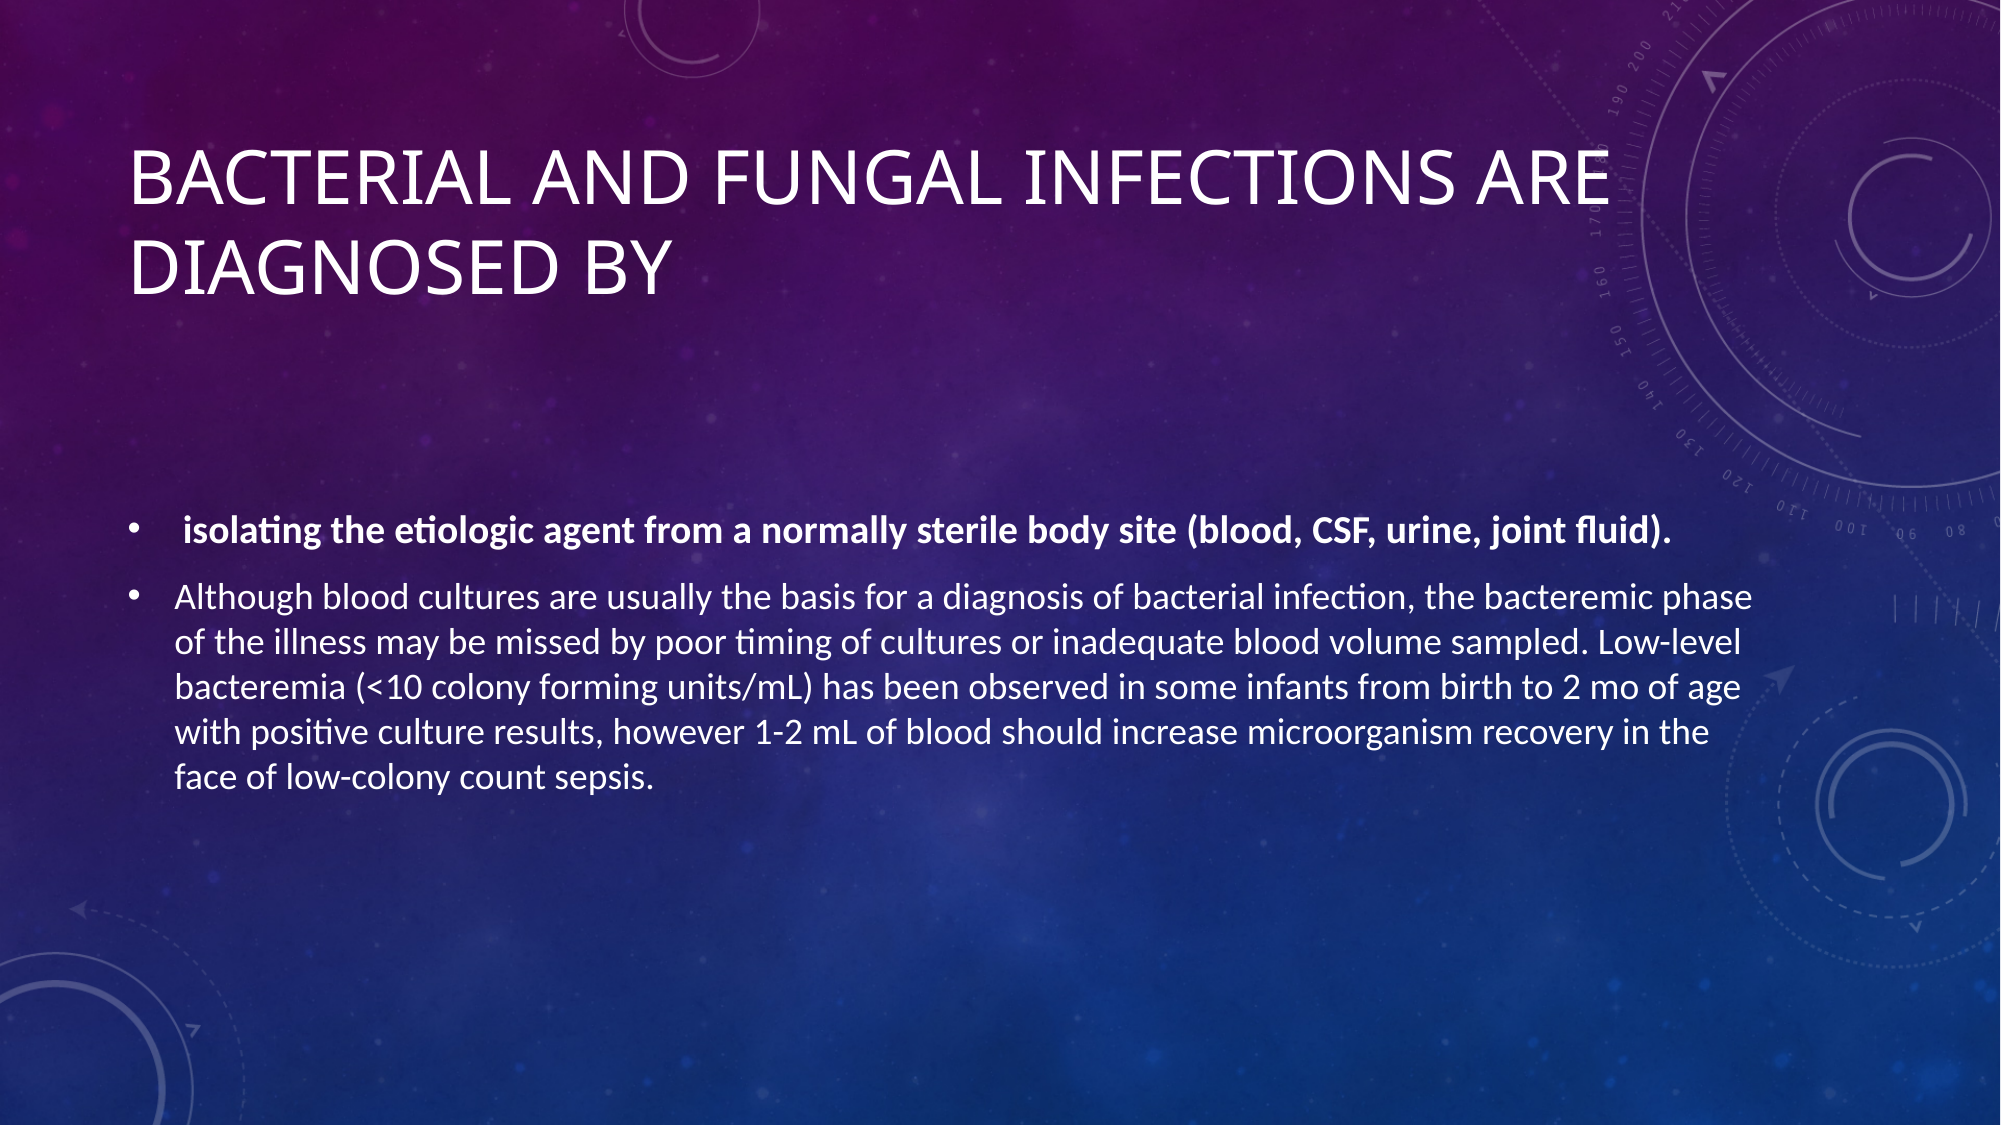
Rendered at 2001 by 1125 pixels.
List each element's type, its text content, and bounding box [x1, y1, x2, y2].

picture [0, 0, 2001, 1125]
title Bacterial and fungal infections are diagnosed by [112, 99, 1775, 339]
list isolating the etiologic agent from a normally sterile body site (blood, CSF, urine, joint fluid). Although blood cultures are usually the basis for a diagnosis of bacterial infection, the bacteremic phase of the illness may be missed by poor timing of cultures or inadequate blood volume sampled. Low-level bacteremia (<10 colony forming units/mL) has been observed in some infants from birth to 2 mo of age with positive culture results, however 1-2 mL of blood should increase microorganism recovery in the face of low-colony count sepsis. [112, 351, 1775, 950]
